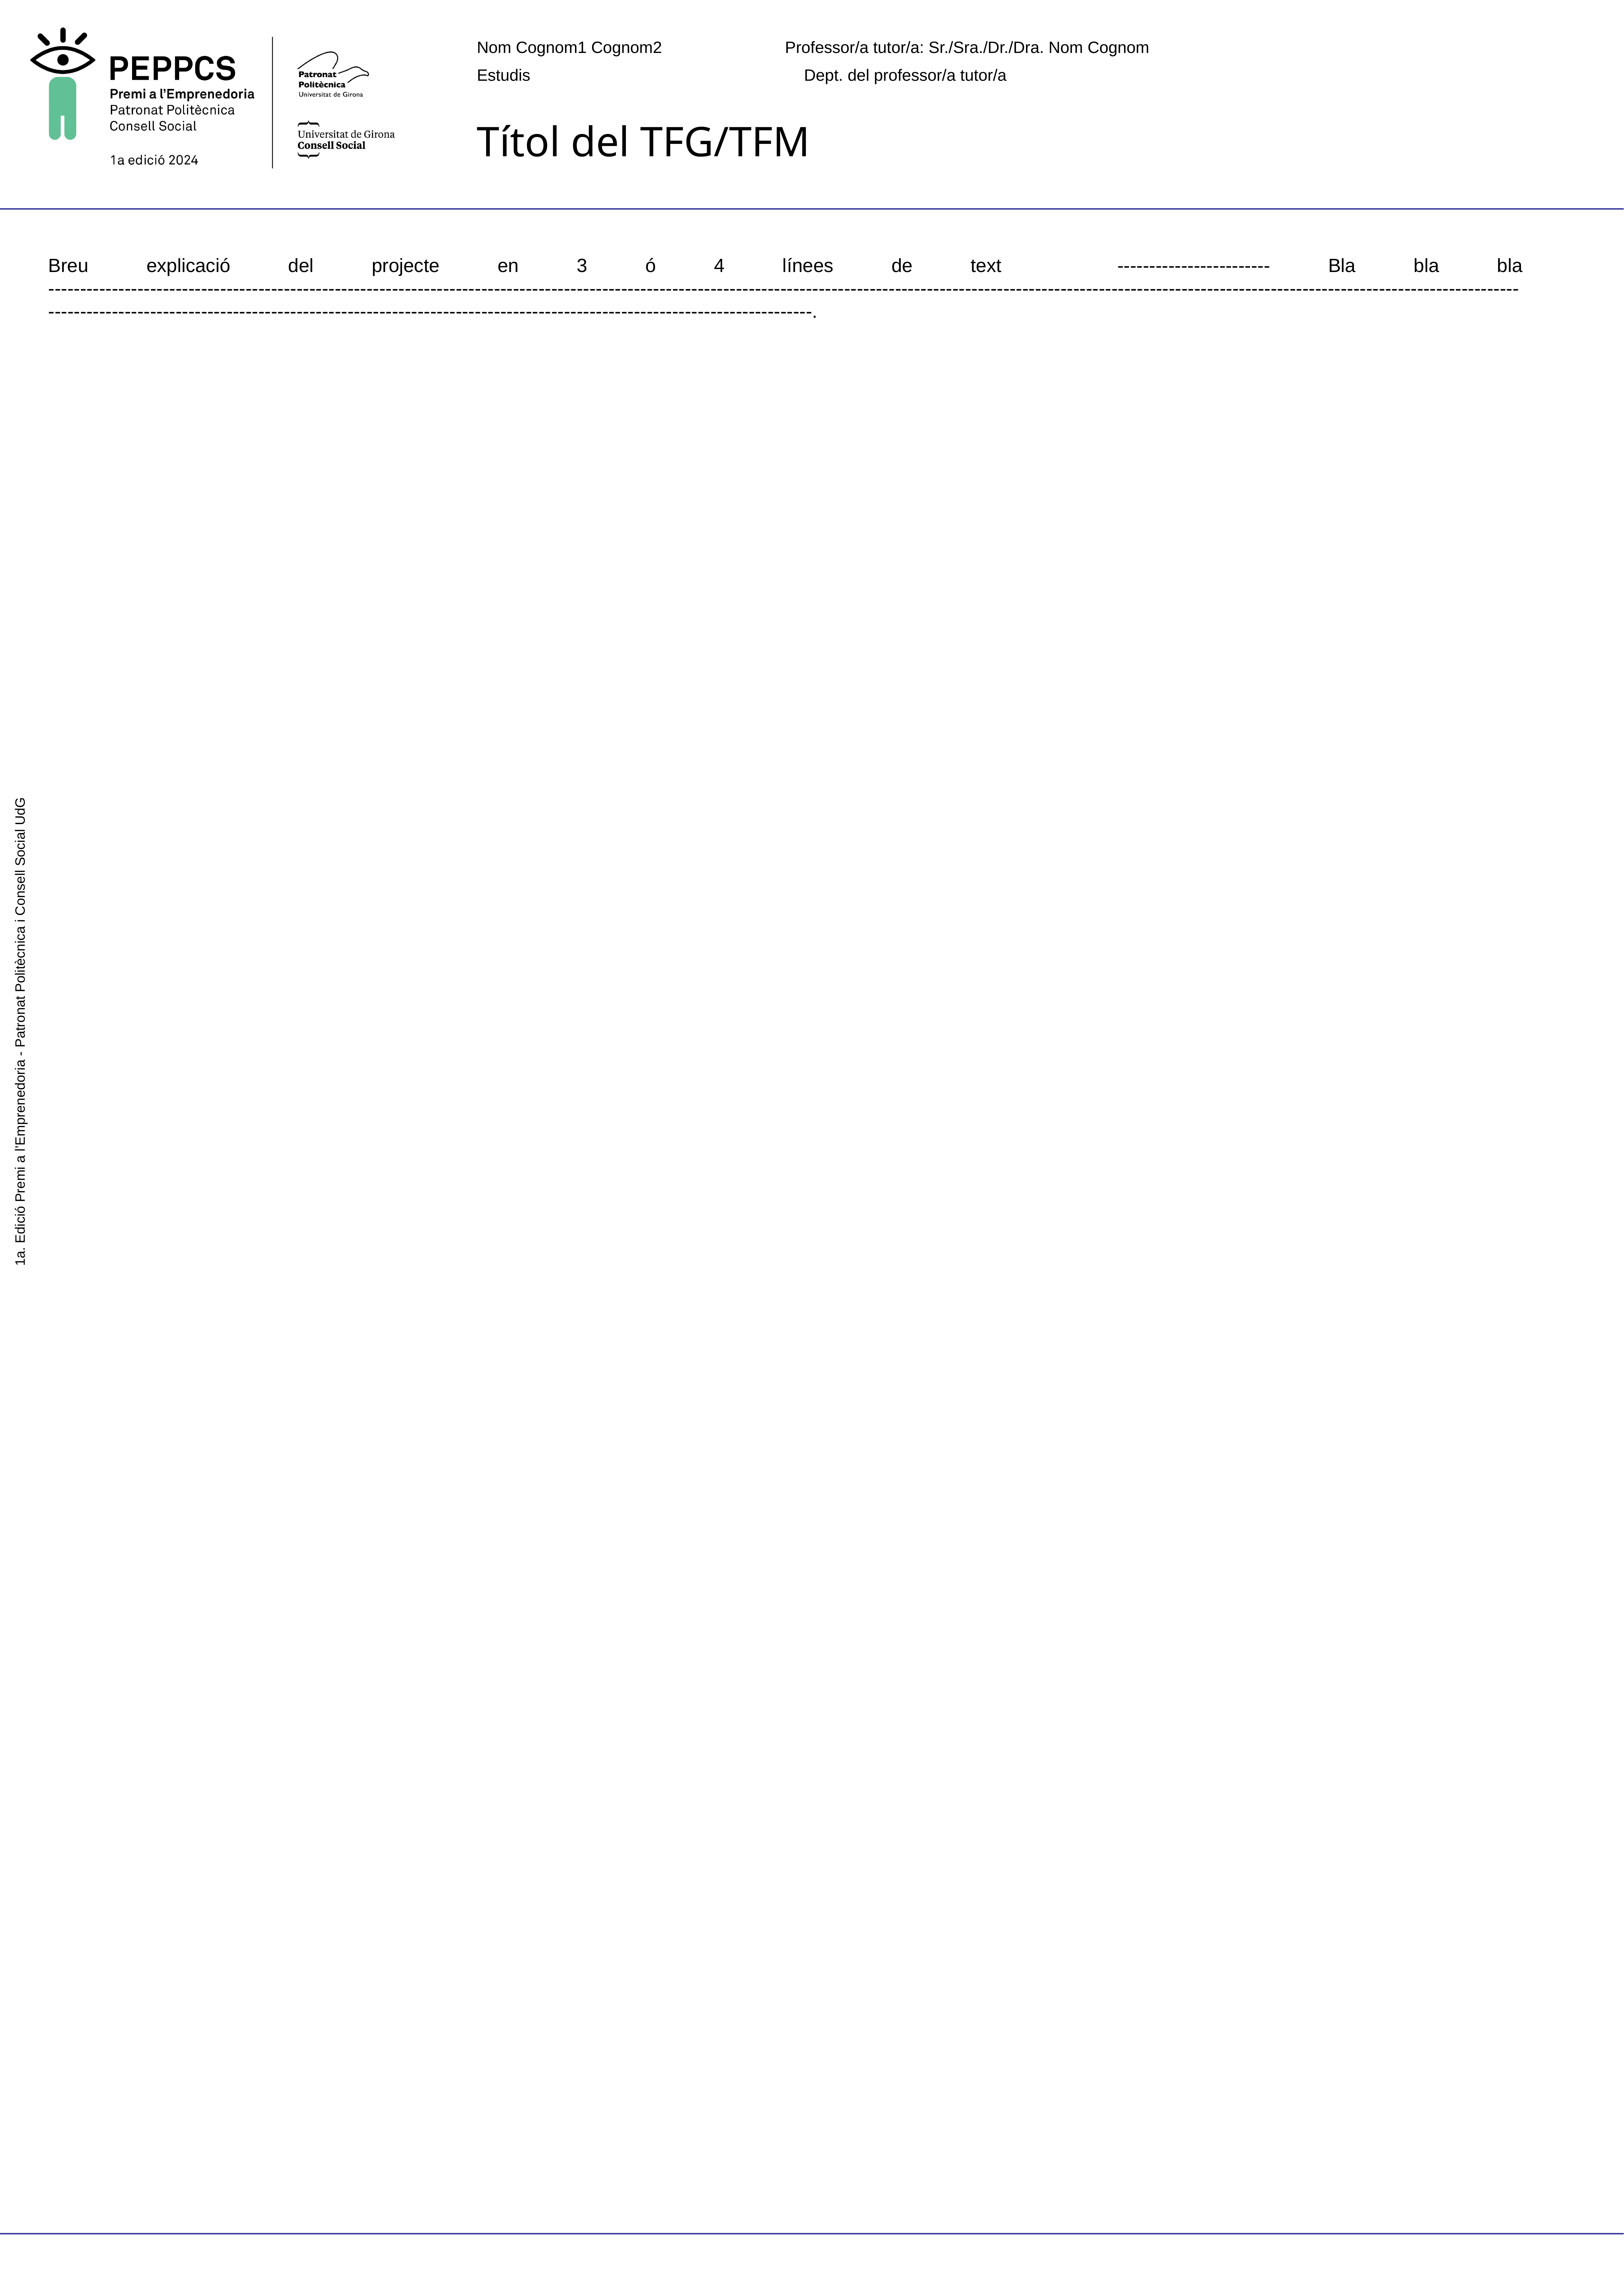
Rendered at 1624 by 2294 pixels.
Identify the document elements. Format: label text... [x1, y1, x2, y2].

text_box Breu explicació del projecte en 3 ó 4 línees de text ------------------------ Bla bla bla ---------------------------------------------------------------------------------------------------------------------------------------------------------------------------------------------------------------------------------------------------------------------------------------------------------------------------------------------------------------. [43, 250, 1529, 324]
picture [30, 27, 395, 203]
text_box Títol del TFG/TFM [472, 113, 1318, 167]
text_box Nom Cognom1 Cognom2 Professor/a tutor/a: Sr./Sra./Dr./Dra. Nom Cognom Estudis Dept. del professor/a tutor/a [472, 34, 1195, 87]
text_box 1a. Edició Premi a l’Emprenedoria - Patronat Politècnica i Consell Social UdG [8, 792, 30, 1469]
